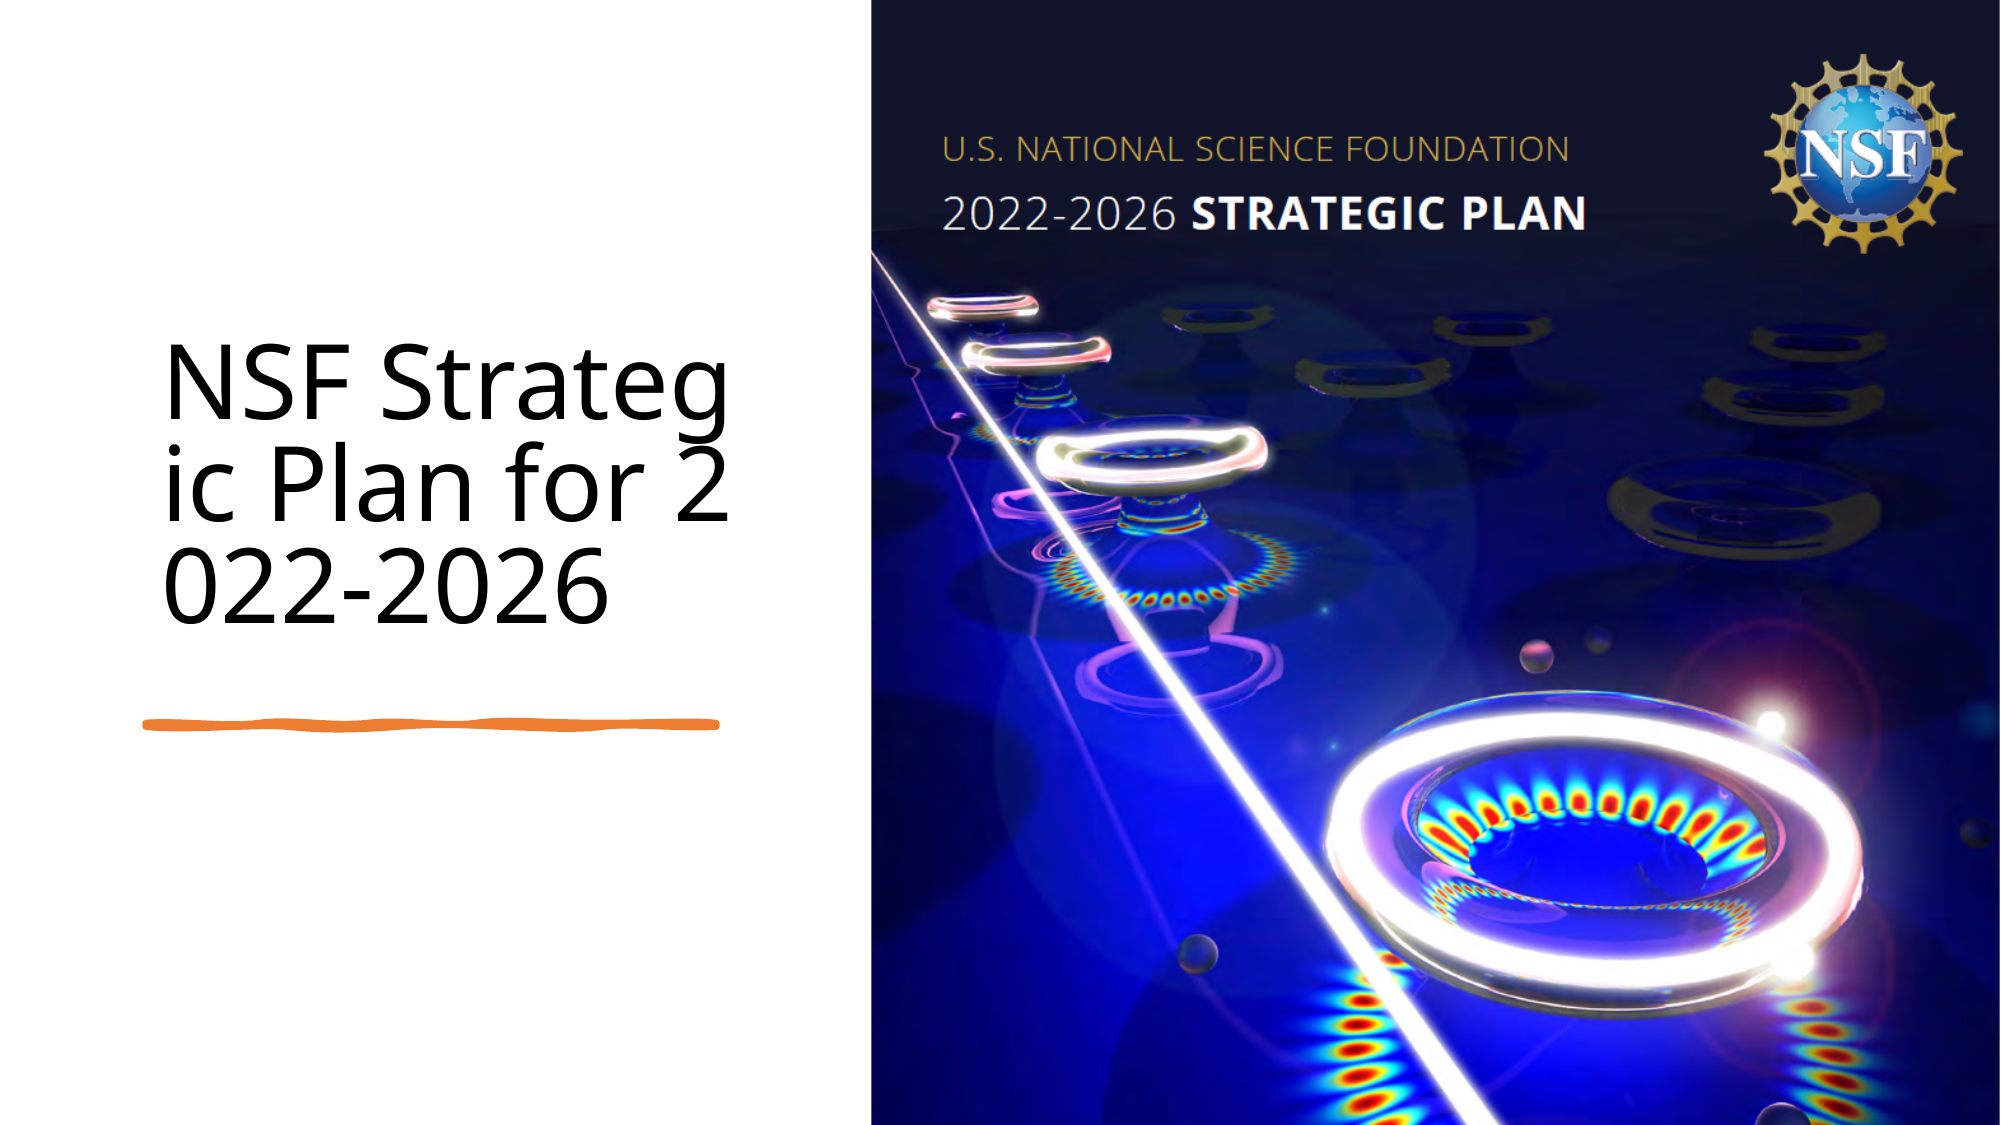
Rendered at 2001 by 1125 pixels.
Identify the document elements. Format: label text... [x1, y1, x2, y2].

text_box [144, 720, 718, 730]
text_box [0, 0, 871, 1125]
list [871, 0, 2000, 1125]
title NSF Strategic Plan for 2022-2026 [146, 104, 759, 690]
